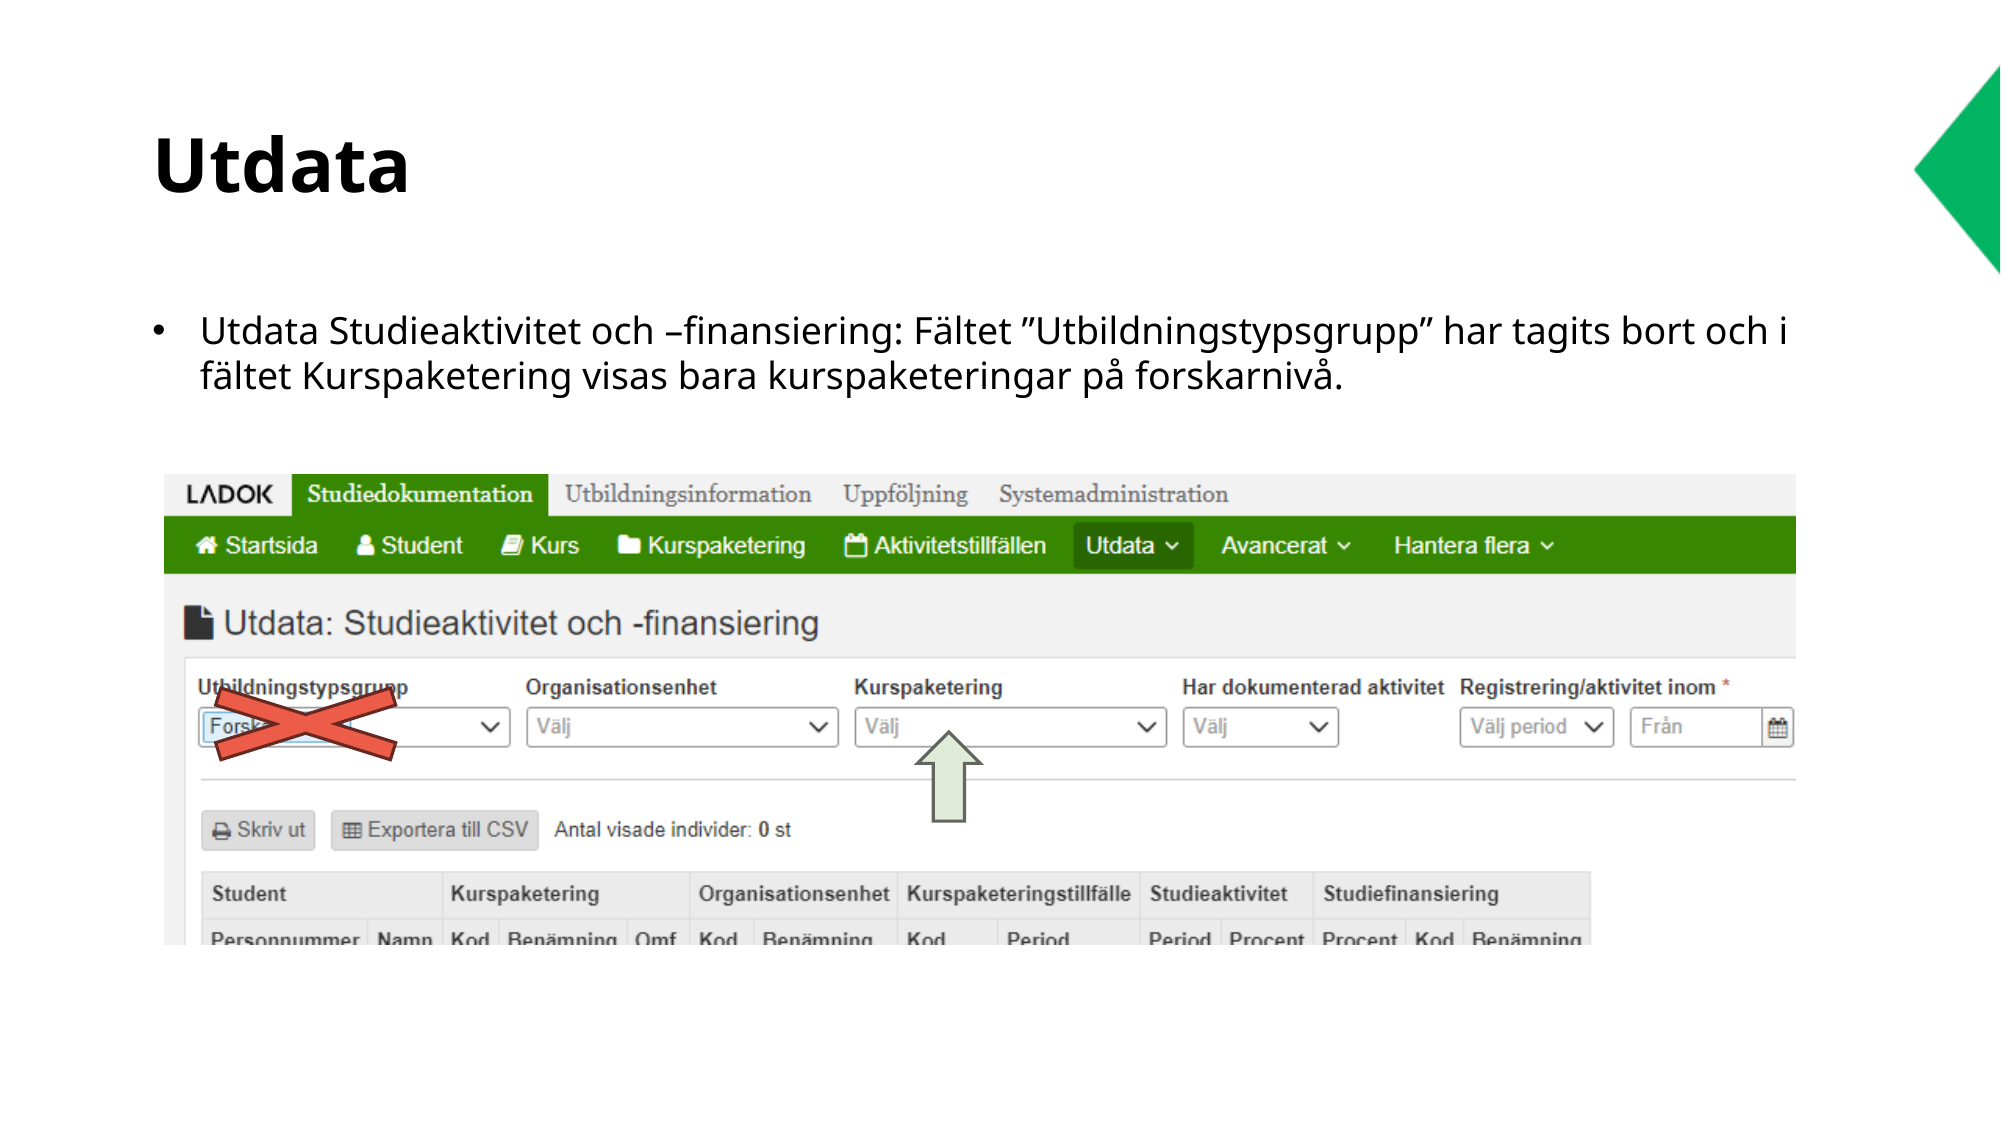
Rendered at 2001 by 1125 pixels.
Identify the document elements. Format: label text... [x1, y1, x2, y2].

picture [163, 474, 1797, 946]
list Utdata Studieaktivitet och –finansiering: Fältet ”Utbildningstypsgrupp” har tagits bort och i fältet Kurspaketering visas bara kurspaketeringar på forskarnivå. [137, 299, 1863, 1014]
title Utdata [137, 59, 1863, 278]
